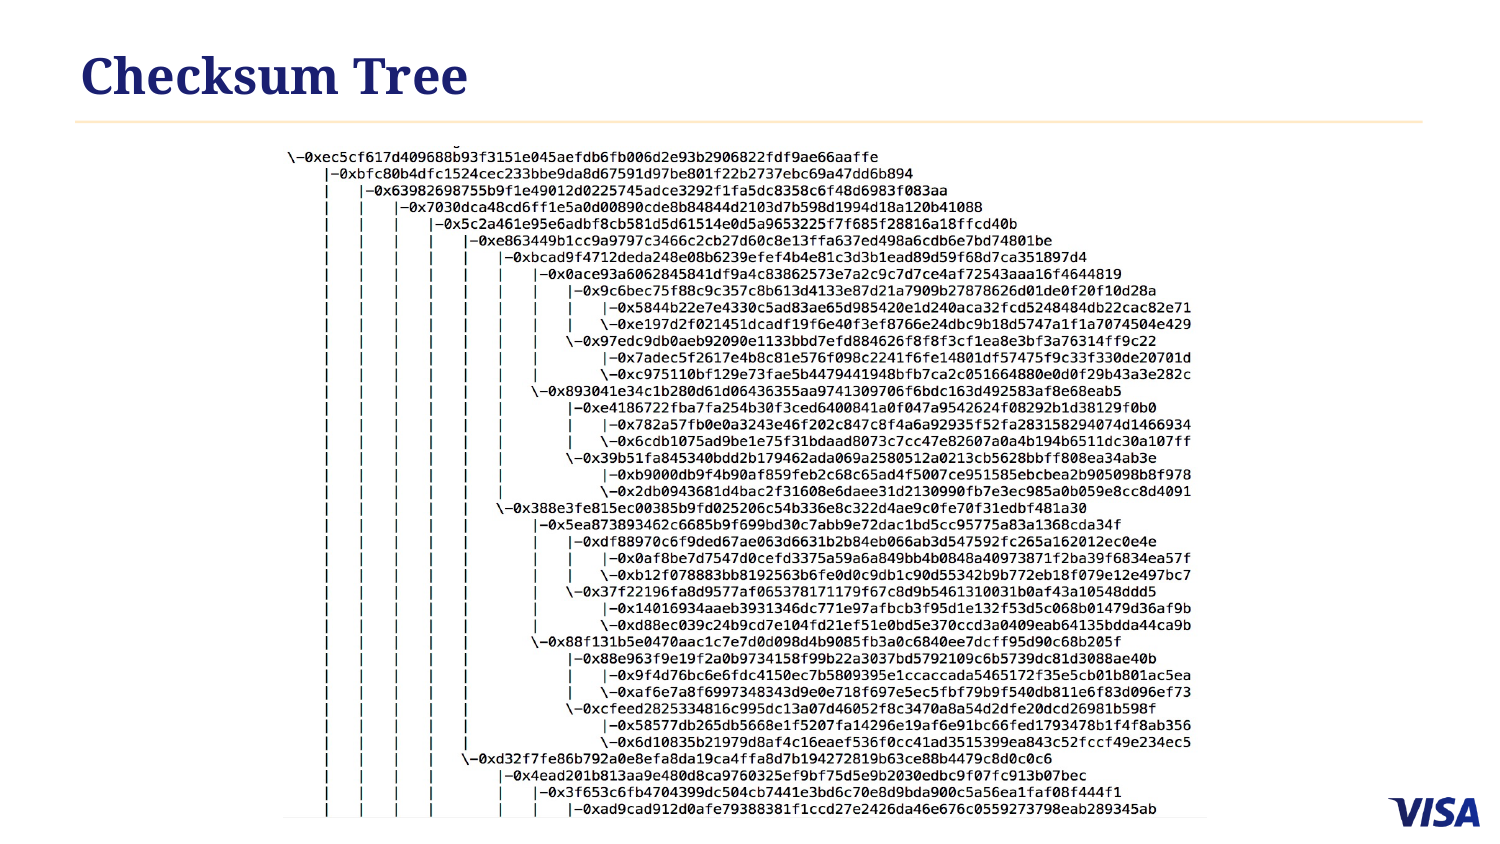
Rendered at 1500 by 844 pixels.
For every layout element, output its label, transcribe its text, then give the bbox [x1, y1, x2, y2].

picture [0, 0, 1500, 844]
title Checksum Tree [65, 43, 1425, 121]
